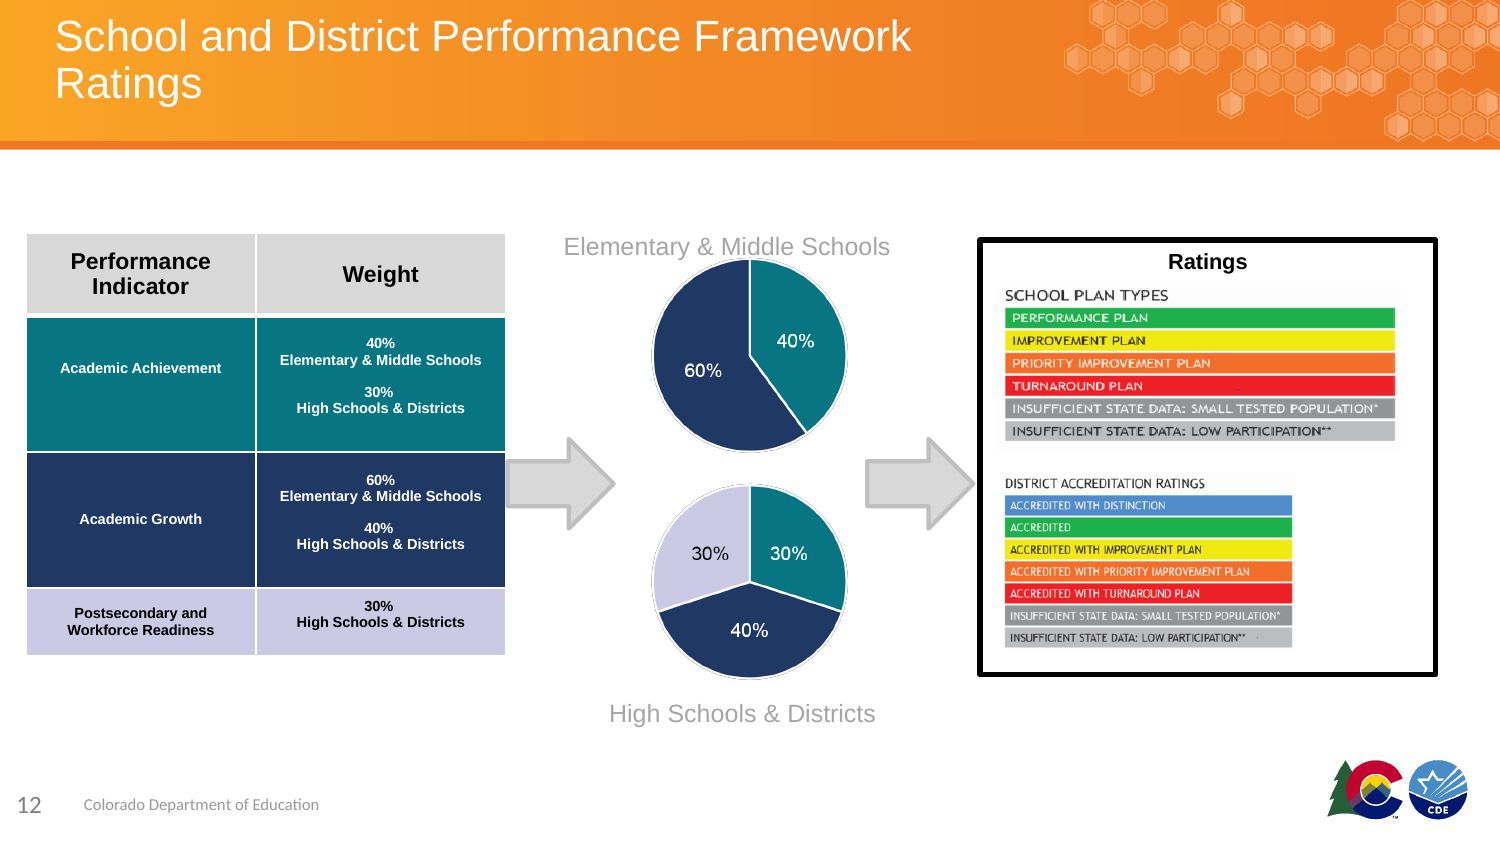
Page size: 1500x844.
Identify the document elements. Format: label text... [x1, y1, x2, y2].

table_cell Academic Growth [27, 453, 255, 587]
text_box [896, 438, 974, 529]
table_cell 30% High Schools & Districts [257, 589, 505, 655]
table_cell Postsecondary and Workforce Readiness [27, 589, 255, 655]
text_box Elementary & Middle Schools [499, 223, 956, 268]
picture [1326, 759, 1468, 820]
title School and District Performance Framework Ratings [54, 18, 1047, 102]
table_cell 40% Elementary & Middle Schools 30% High Schools & Districts [257, 318, 505, 451]
table_header Weight [257, 234, 505, 313]
picture [606, 225, 892, 711]
picture [996, 472, 1297, 650]
slide_number 12 [16, 786, 354, 821]
picture [0, 0, 1500, 150]
text_box [507, 438, 601, 529]
text_box High Schools & Districts [514, 689, 971, 735]
text_box Ratings [979, 240, 1436, 675]
table_cell Academic Achievement [27, 318, 255, 451]
table_header Performance Indicator [27, 234, 255, 313]
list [996, 282, 1401, 453]
table_cell 60% Elementary & Middle Schools 40% High Schools & Districts [257, 453, 505, 587]
